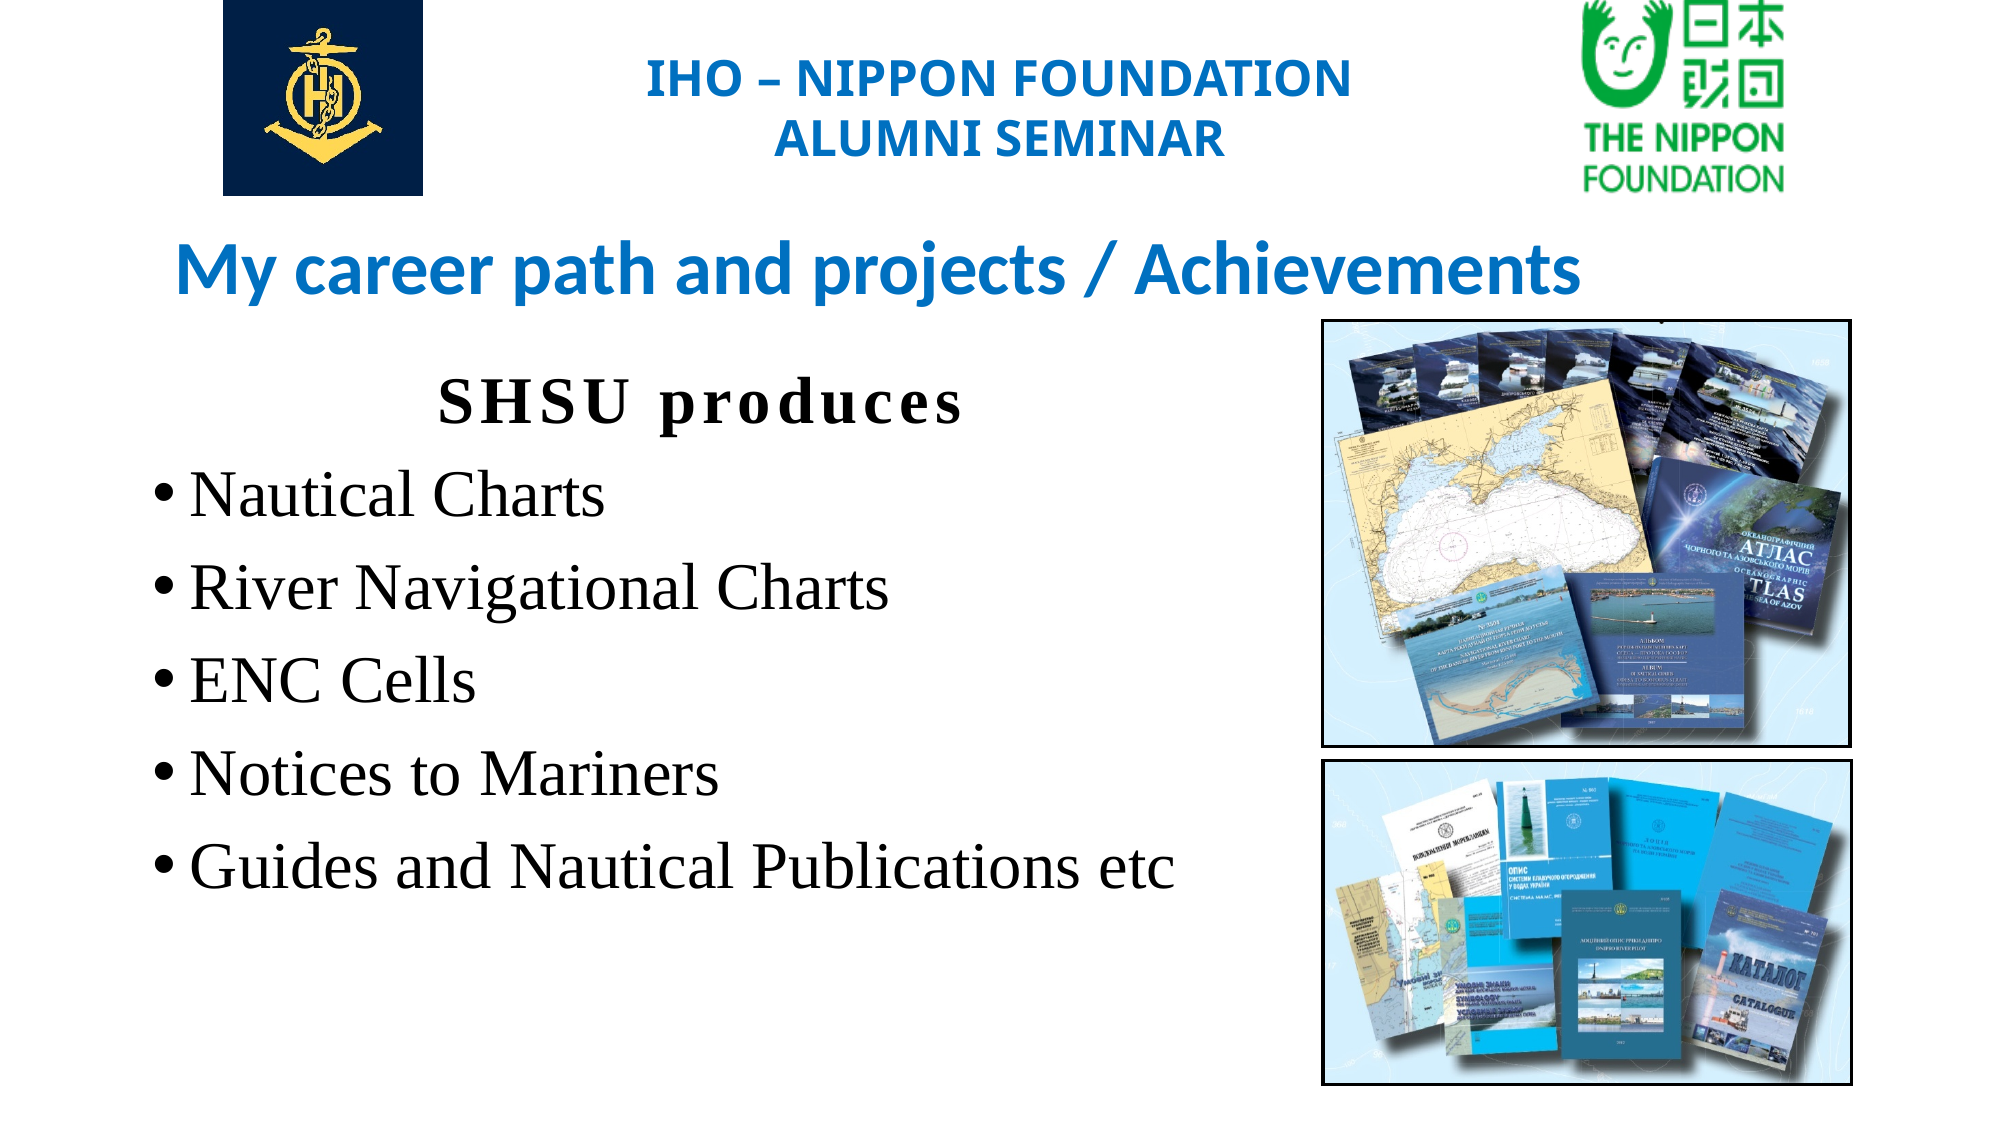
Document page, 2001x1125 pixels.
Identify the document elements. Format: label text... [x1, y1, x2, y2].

title My career path and projects / Achievements [137, 213, 1863, 321]
picture [1324, 762, 1850, 1083]
picture [1577, 0, 1788, 198]
list SHSU produces Nautical Charts River Navigational Charts ENC Cells Notices to Mariners Guides and Nautical Publications etc [137, 358, 1263, 1048]
text_box IHO – NIPPON FOUNDATION ALUMNI SEMINAR [564, 39, 1436, 174]
picture [1324, 322, 1849, 746]
picture [223, 0, 423, 196]
